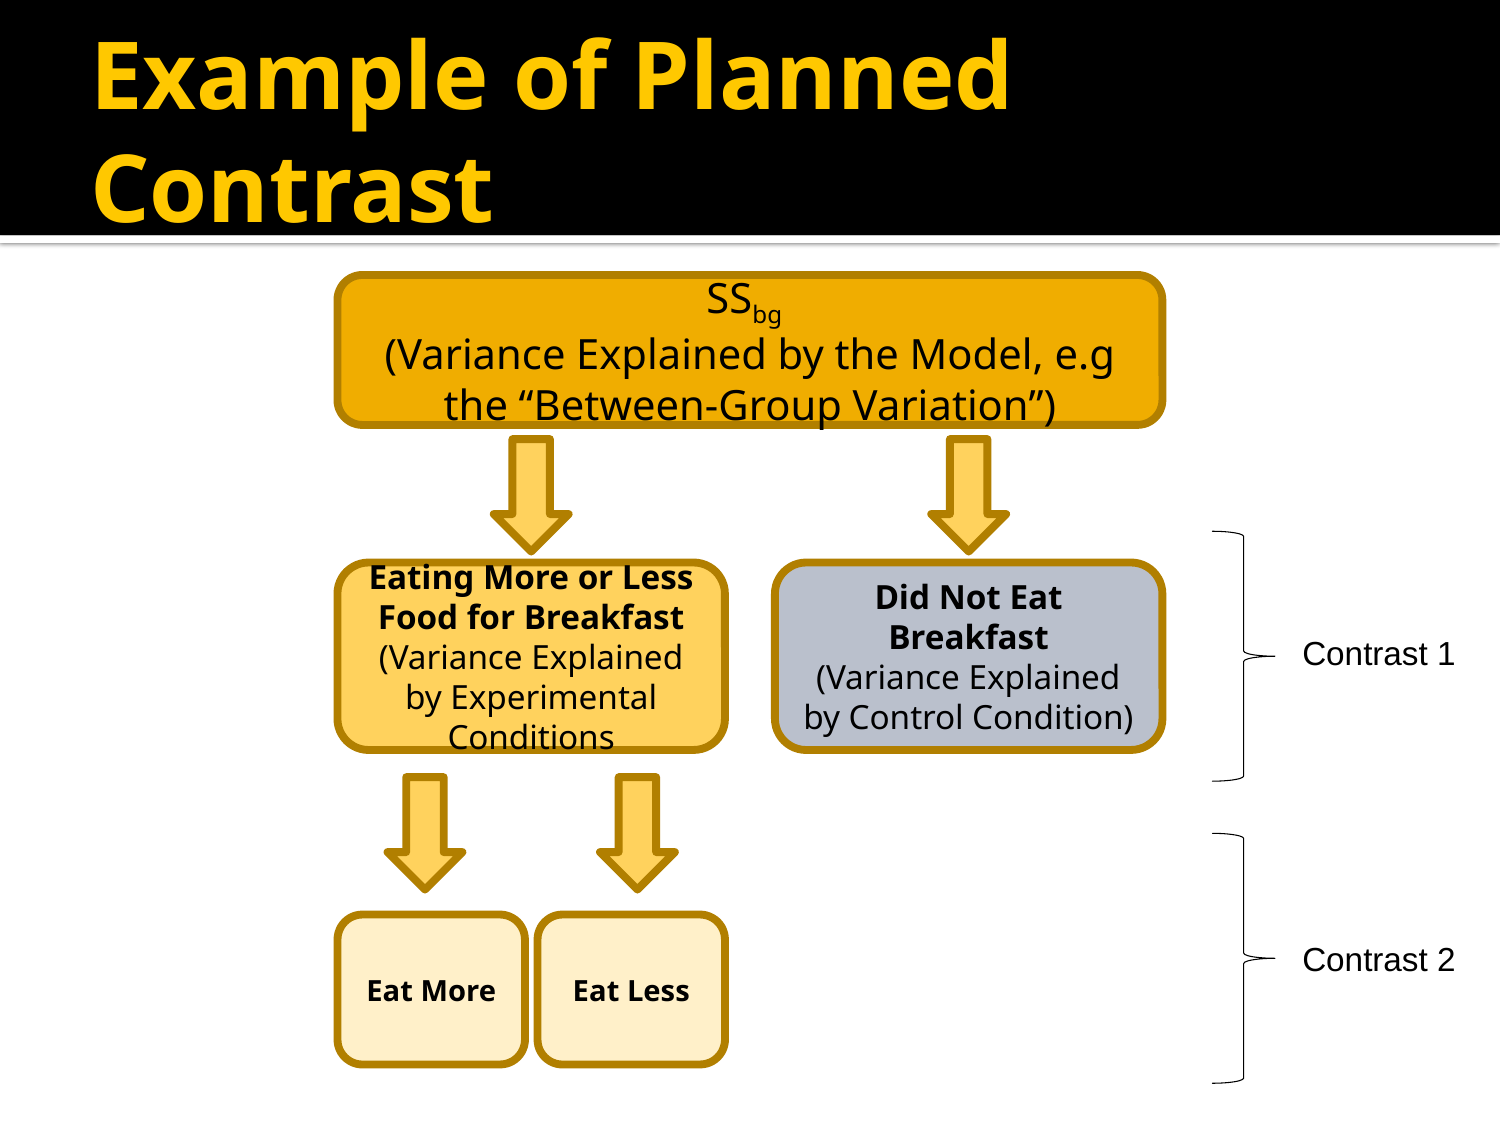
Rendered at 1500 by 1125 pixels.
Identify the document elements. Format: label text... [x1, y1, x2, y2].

text_box Contrast 1 [1287, 624, 1482, 680]
text_box Eating More or Less Food for Breakfast (Variance Explained by Experimental Conditions [333, 558, 729, 754]
text_box [1211, 832, 1276, 1084]
text_box Contrast 2 [1287, 930, 1482, 986]
text_box [596, 773, 679, 894]
text_box [1211, 530, 1276, 782]
title Example of Planned Contrast [75, 25, 1425, 231]
text_box Eat Less [533, 910, 729, 1069]
text_box Did Not Eat Breakfast (Variance Explained by Control Condition) [770, 558, 1167, 754]
text_box [489, 435, 573, 556]
text_box [383, 773, 467, 894]
text_box SSbg (Variance Explained by the Model, e.g the “Between-Group Variation”) [333, 271, 1167, 429]
text_box [927, 435, 1011, 556]
text_box Eat More [333, 910, 529, 1069]
